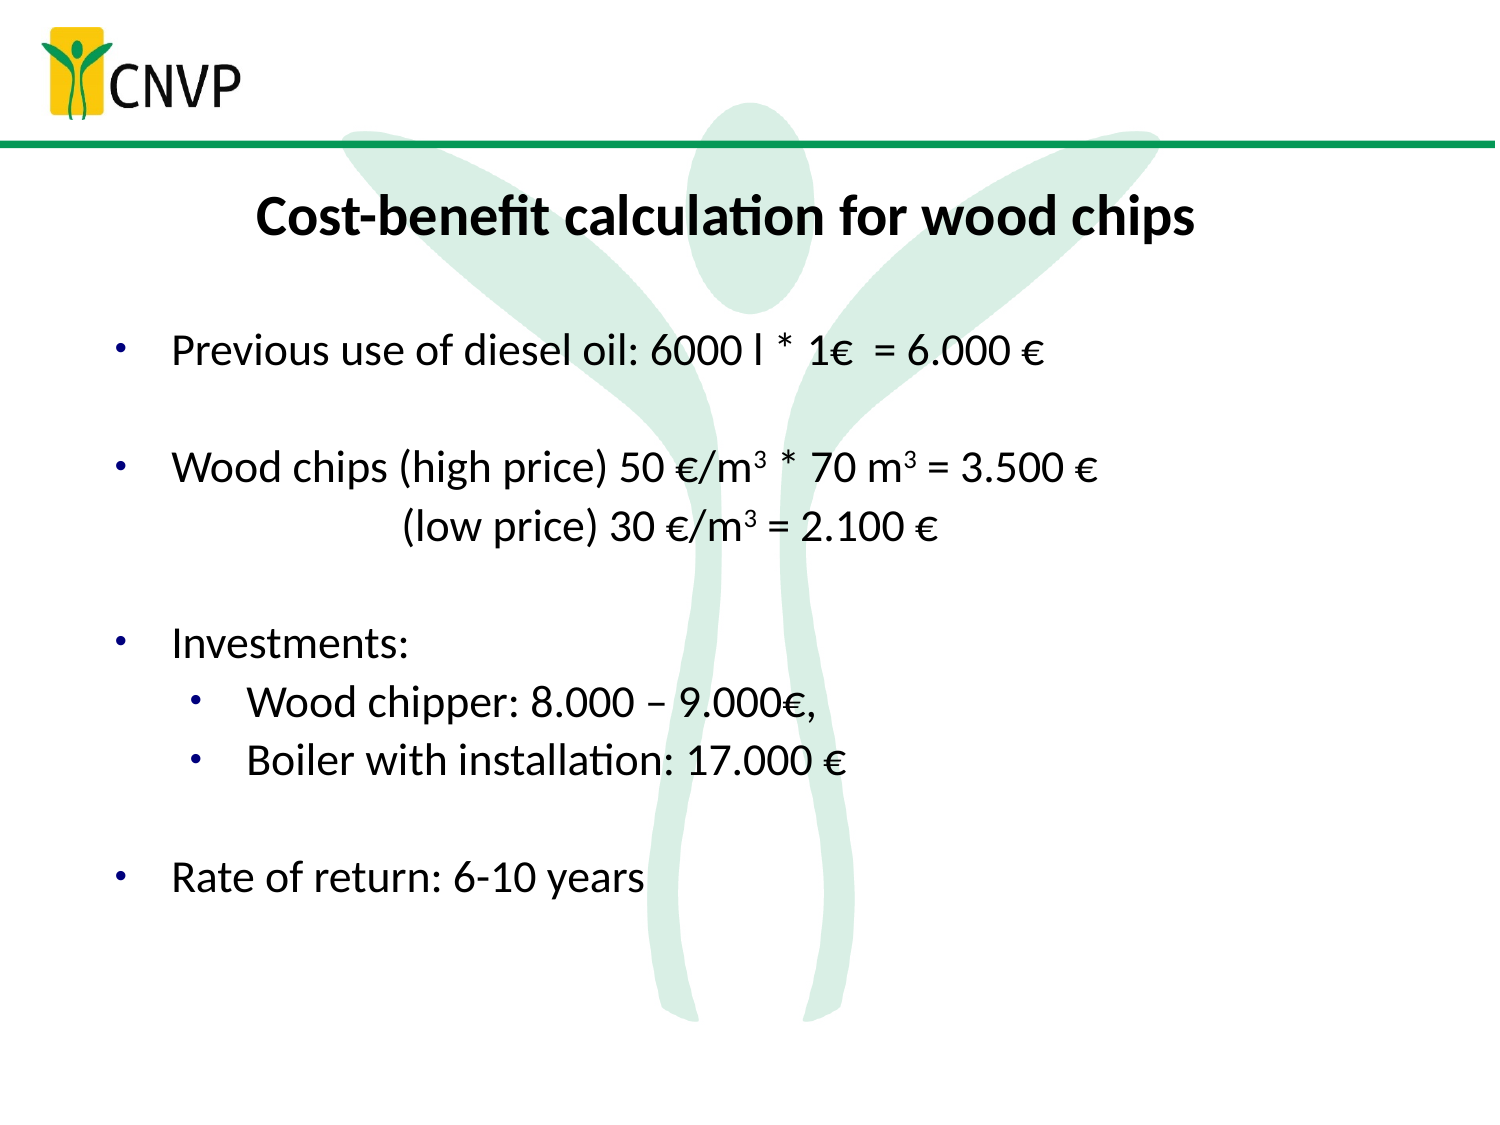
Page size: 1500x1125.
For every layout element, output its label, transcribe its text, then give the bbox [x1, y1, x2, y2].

text_box [0, 139, 1497, 150]
picture [40, 26, 243, 120]
text_box Cost-benefit calculation for wood chips Previous use of diesel oil: 6000 l * 1€ = 6.000 € Wood chips (high price) 50 €/m3 * 70 m3 = 3.500 € (low price) 30 €/m3 = 2.100 € Investments: Wood chipper: 8.000 – 9.000€, Boiler with installation: 17.000 € Rate of return: 6-10 years [100, 169, 1353, 911]
